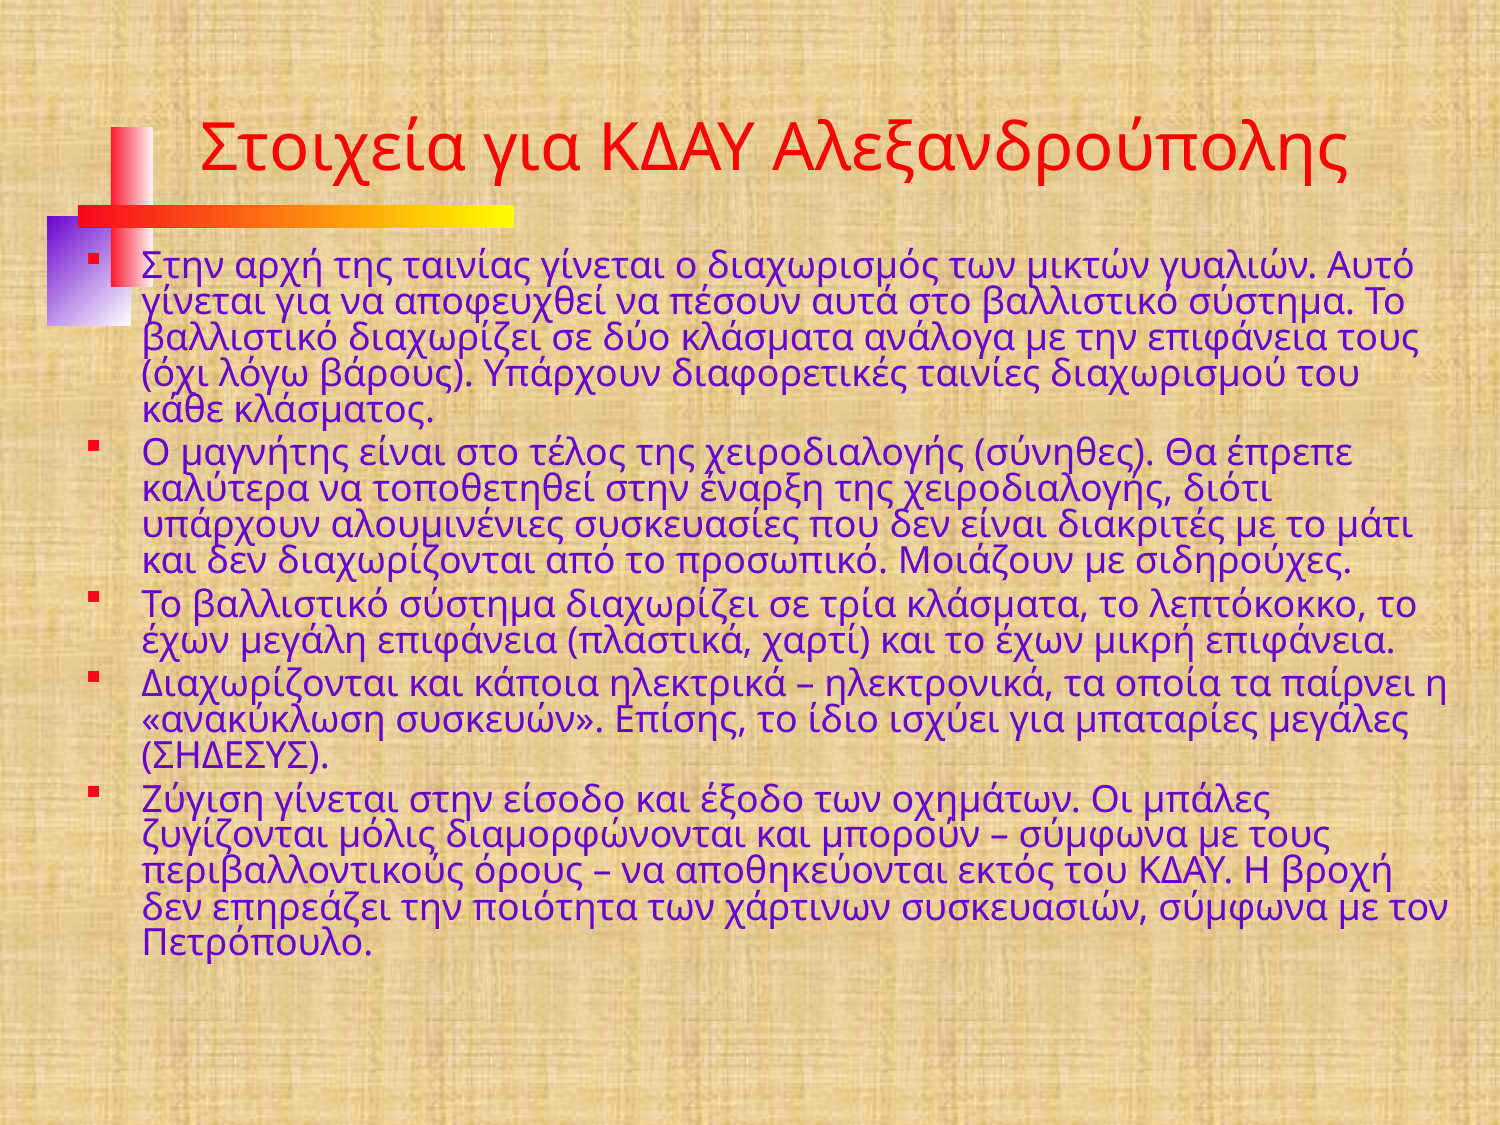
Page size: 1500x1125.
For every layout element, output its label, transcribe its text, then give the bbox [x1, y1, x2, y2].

title Στοιχεία για ΚΔΑΥ Αλεξανδρούπολης [184, 83, 1410, 224]
list Στην αρχή της ταινίας γίνεται ο διαχωρισμός των μικτών γυαλιών. Αυτό γίνεται για να αποφευχθεί να πέσουν αυτά στο βαλλιστικό σύστημα. Το βαλλιστικό διαχωρίζει σε δύο κλάσματα ανάλογα με την επιφάνεια τους (όχι λόγω βάρους). Υπάρχουν διαφορετικές ταινίες διαχωρισμού του κάθε κλάσματος. O μαγνήτης είναι στο τέλος της χειροδιαλογής (σύνηθες). Θα έπρεπε καλύτερα να τοποθετηθεί στην έναρξη της χειροδιαλογής, διότι υπάρχουν αλουμινένιες συσκευασίες που δεν είναι διακριτές με το μάτι και δεν διαχωρίζονται από το προσωπικό. Μοιάζουν με σιδηρούχες. Το βαλλιστικό σύστημα διαχωρίζει σε τρία κλάσματα, το λεπτόκοκκο, το έχων μεγάλη επιφάνεια (πλαστικά, χαρτί) και το έχων μικρή επιφάνεια. Διαχωρίζονται και κάποια ηλεκτρικά – ηλεκτρονικά, τα οποία τα παίρνει η «ανακύκλωση συσκευών». Επίσης, το ίδιο ισχύει για μπαταρίες μεγάλες (ΣΗΔΕΣΥΣ). Ζύγιση γίνεται στην είσοδο και έξοδο των οχημάτων. Οι μπάλες ζυγίζονται μόλις διαμορφώνονται και μπορούν – σύμφωνα με τους περιβαλλοντικούς όρους – να αποθηκεύονται εκτός του ΚΔΑΥ. Η βροχή δεν επηρεάζει την ποιότητα των χάρτινων συσκευασιών, σύμφωνα με τον Πετρόπουλο. [70, 242, 1467, 1052]
picture [0, 0, 1500, 1125]
